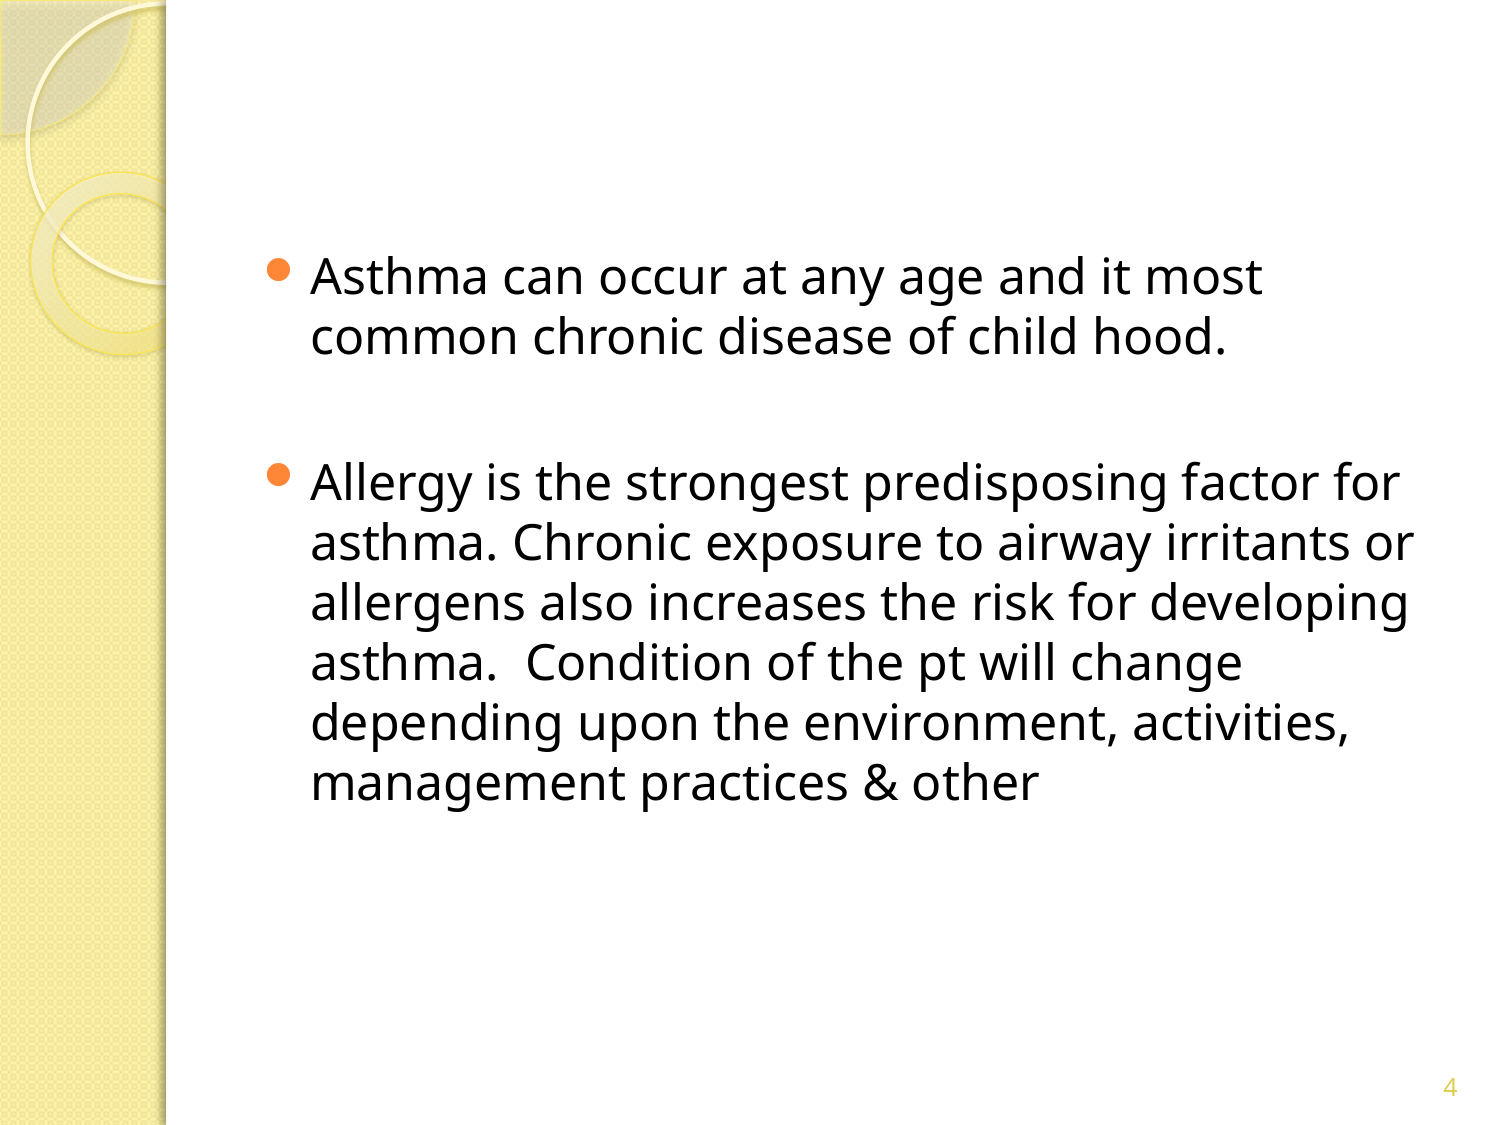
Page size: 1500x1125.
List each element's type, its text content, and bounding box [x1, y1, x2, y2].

slide_number 4 [1413, 1034, 1488, 1113]
list Asthma can occur at any age and it most common chronic disease of child hood. Allergy is the strongest predisposing factor for asthma. Chronic exposure to airway irritants or allergens also increases the risk for developing asthma. Condition of the pt will change depending upon the environment, activities, management practices & other [235, 237, 1466, 1025]
